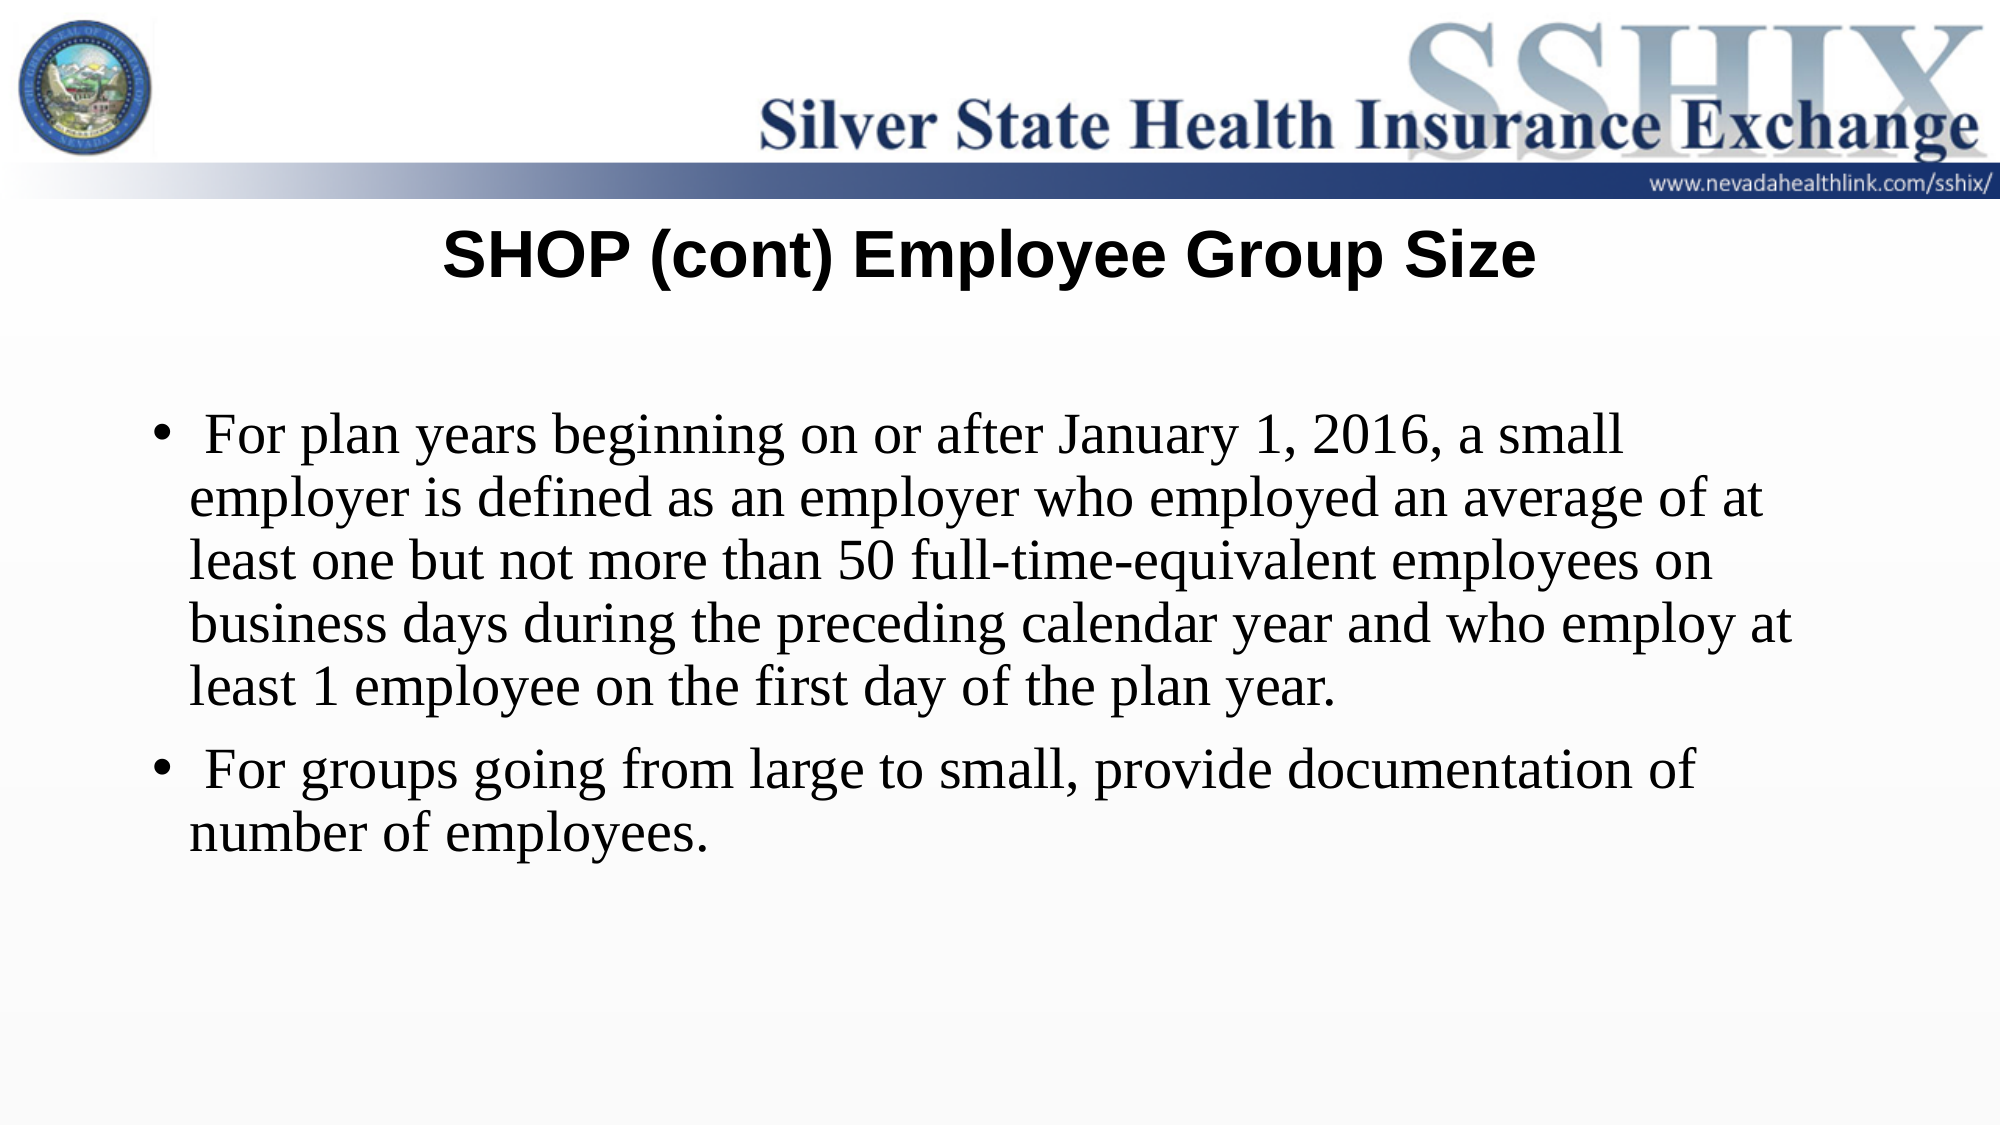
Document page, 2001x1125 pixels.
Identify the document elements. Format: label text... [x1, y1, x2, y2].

title SHOP (cont) Employee Group Size [137, 212, 1863, 395]
list For plan years beginning on or after January 1, 2016, a small employer is defined as an employer who employed an average of at least one but not more than 50 full-time-equivalent employees on business days during the preceding calendar year and who employ at least 1 employee on the first day of the plan year. For groups going from large to small, provide documentation of number of employees. [137, 395, 1863, 1051]
picture [0, 0, 2000, 199]
